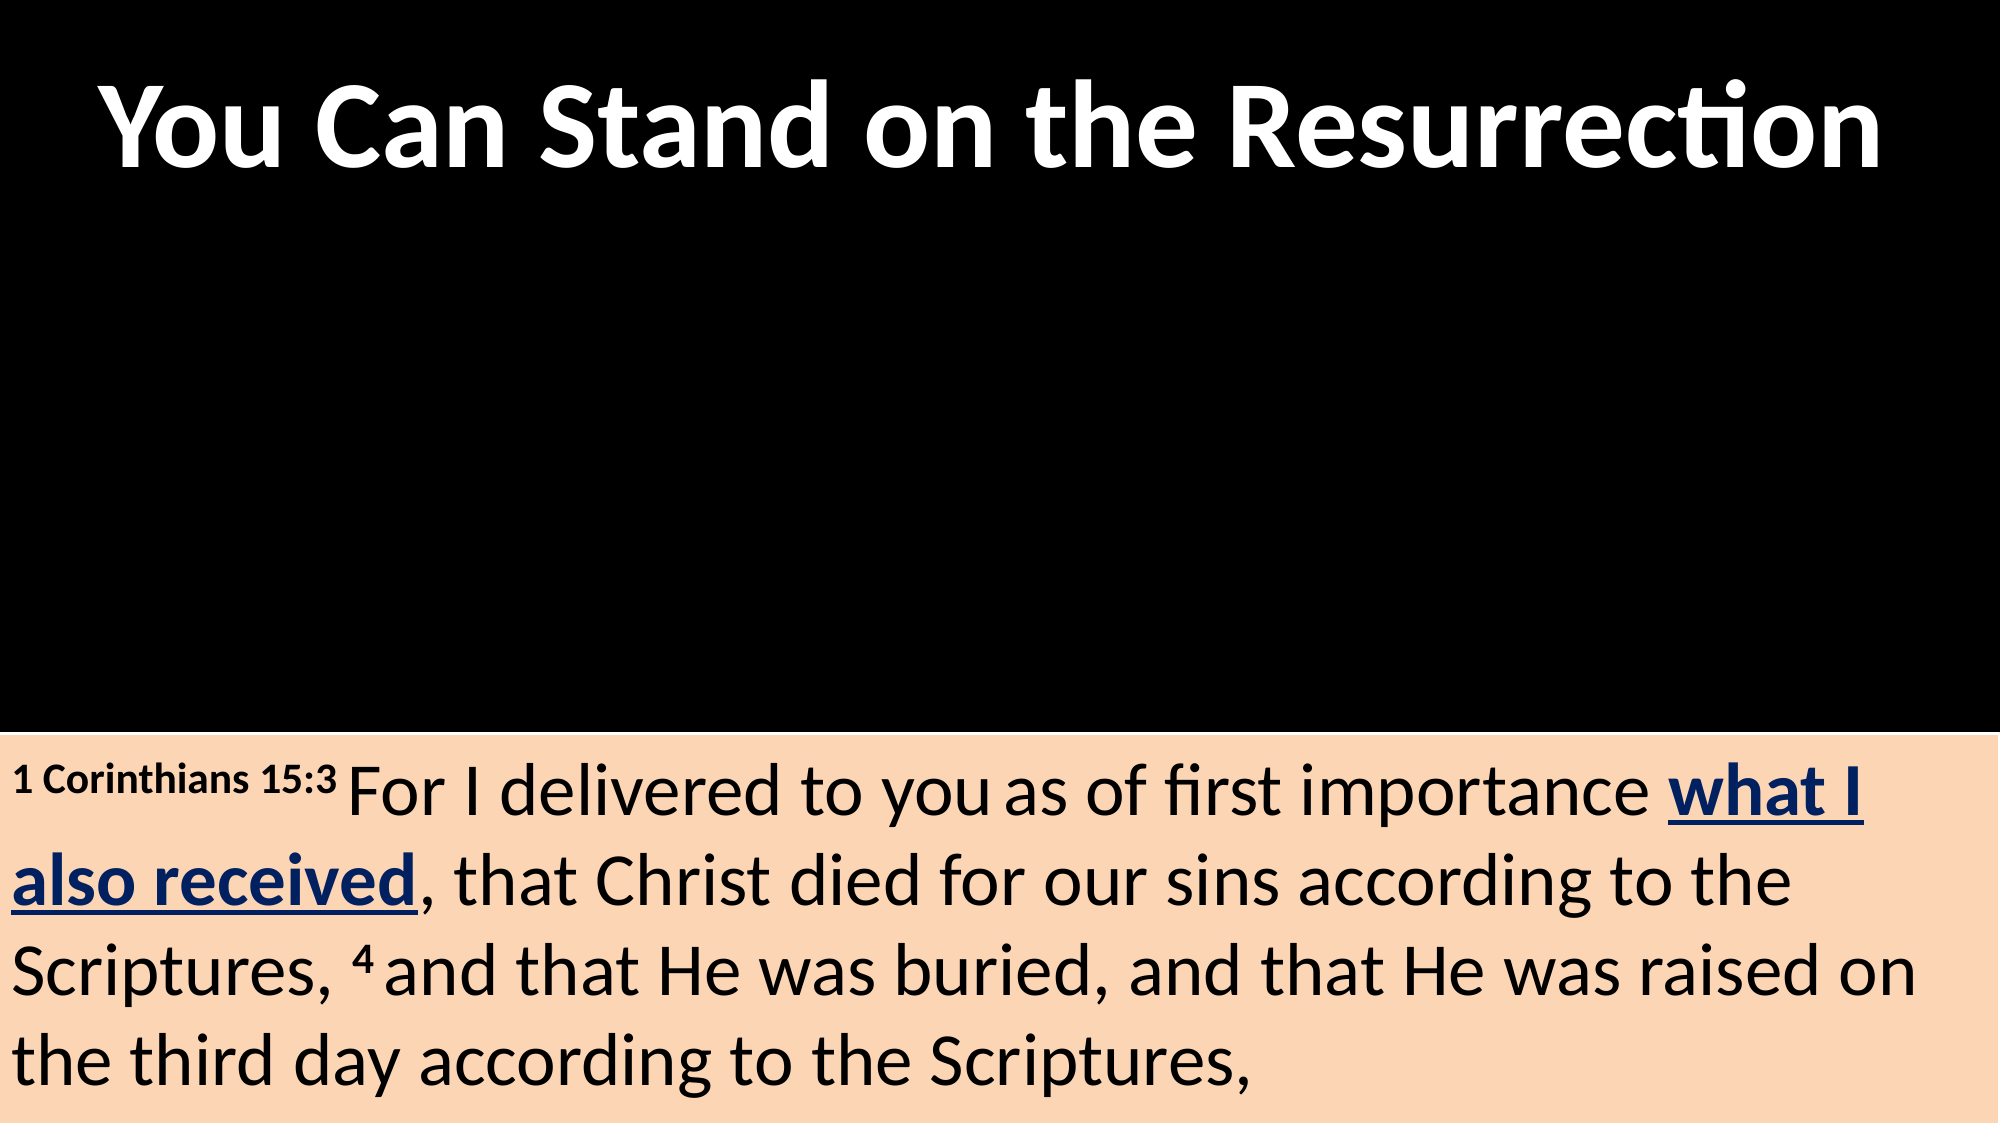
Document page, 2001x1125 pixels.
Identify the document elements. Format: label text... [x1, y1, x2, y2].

text_box You Can Stand on the Resurrection [60, 38, 1952, 198]
text_box 1 Corinthians 15:3 For I delivered to you as of first importance what I also received, that Christ died for our sins according to the Scriptures, 4 and that He was buried, and that He was raised on the third day according to the Scriptures, [0, 731, 2000, 1125]
